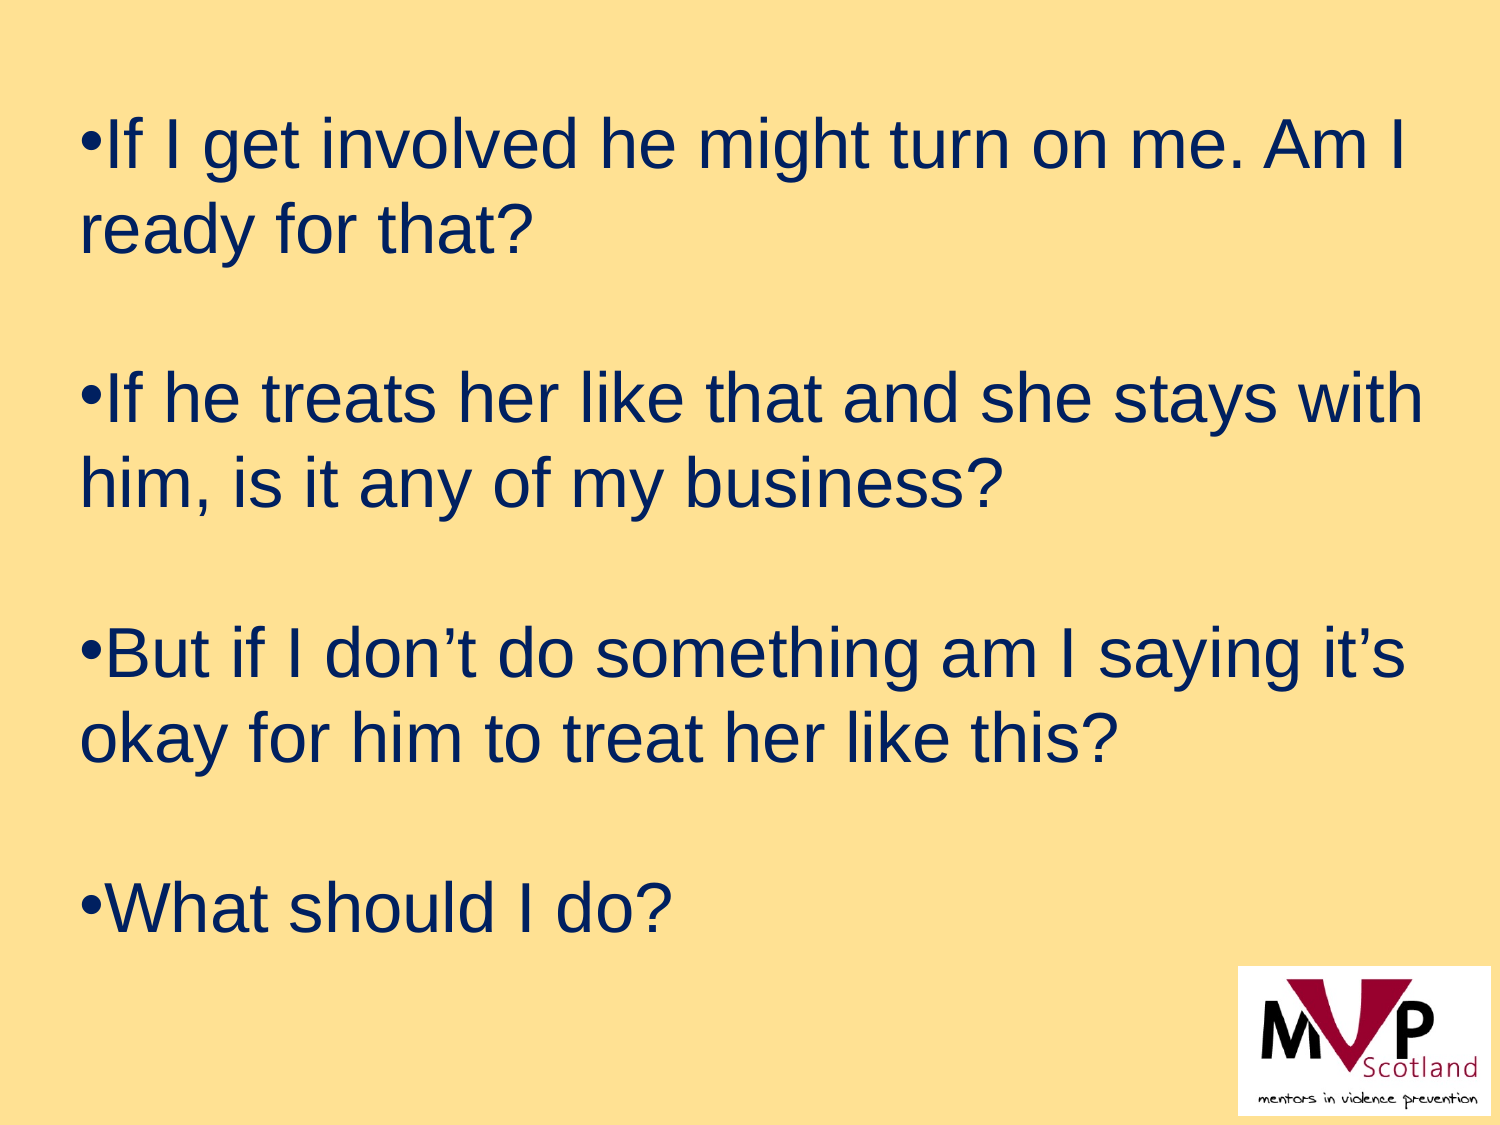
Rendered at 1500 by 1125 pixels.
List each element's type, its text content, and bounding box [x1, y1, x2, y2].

picture [1238, 966, 1491, 1116]
text_box If I get involved he might turn on me. Am I ready for that? If he treats her like that and she stays with him, is it any of my busi­ness? But if I don’t do something am I saying it’s okay for him to treat her like this? What should I do? [64, 89, 1447, 954]
